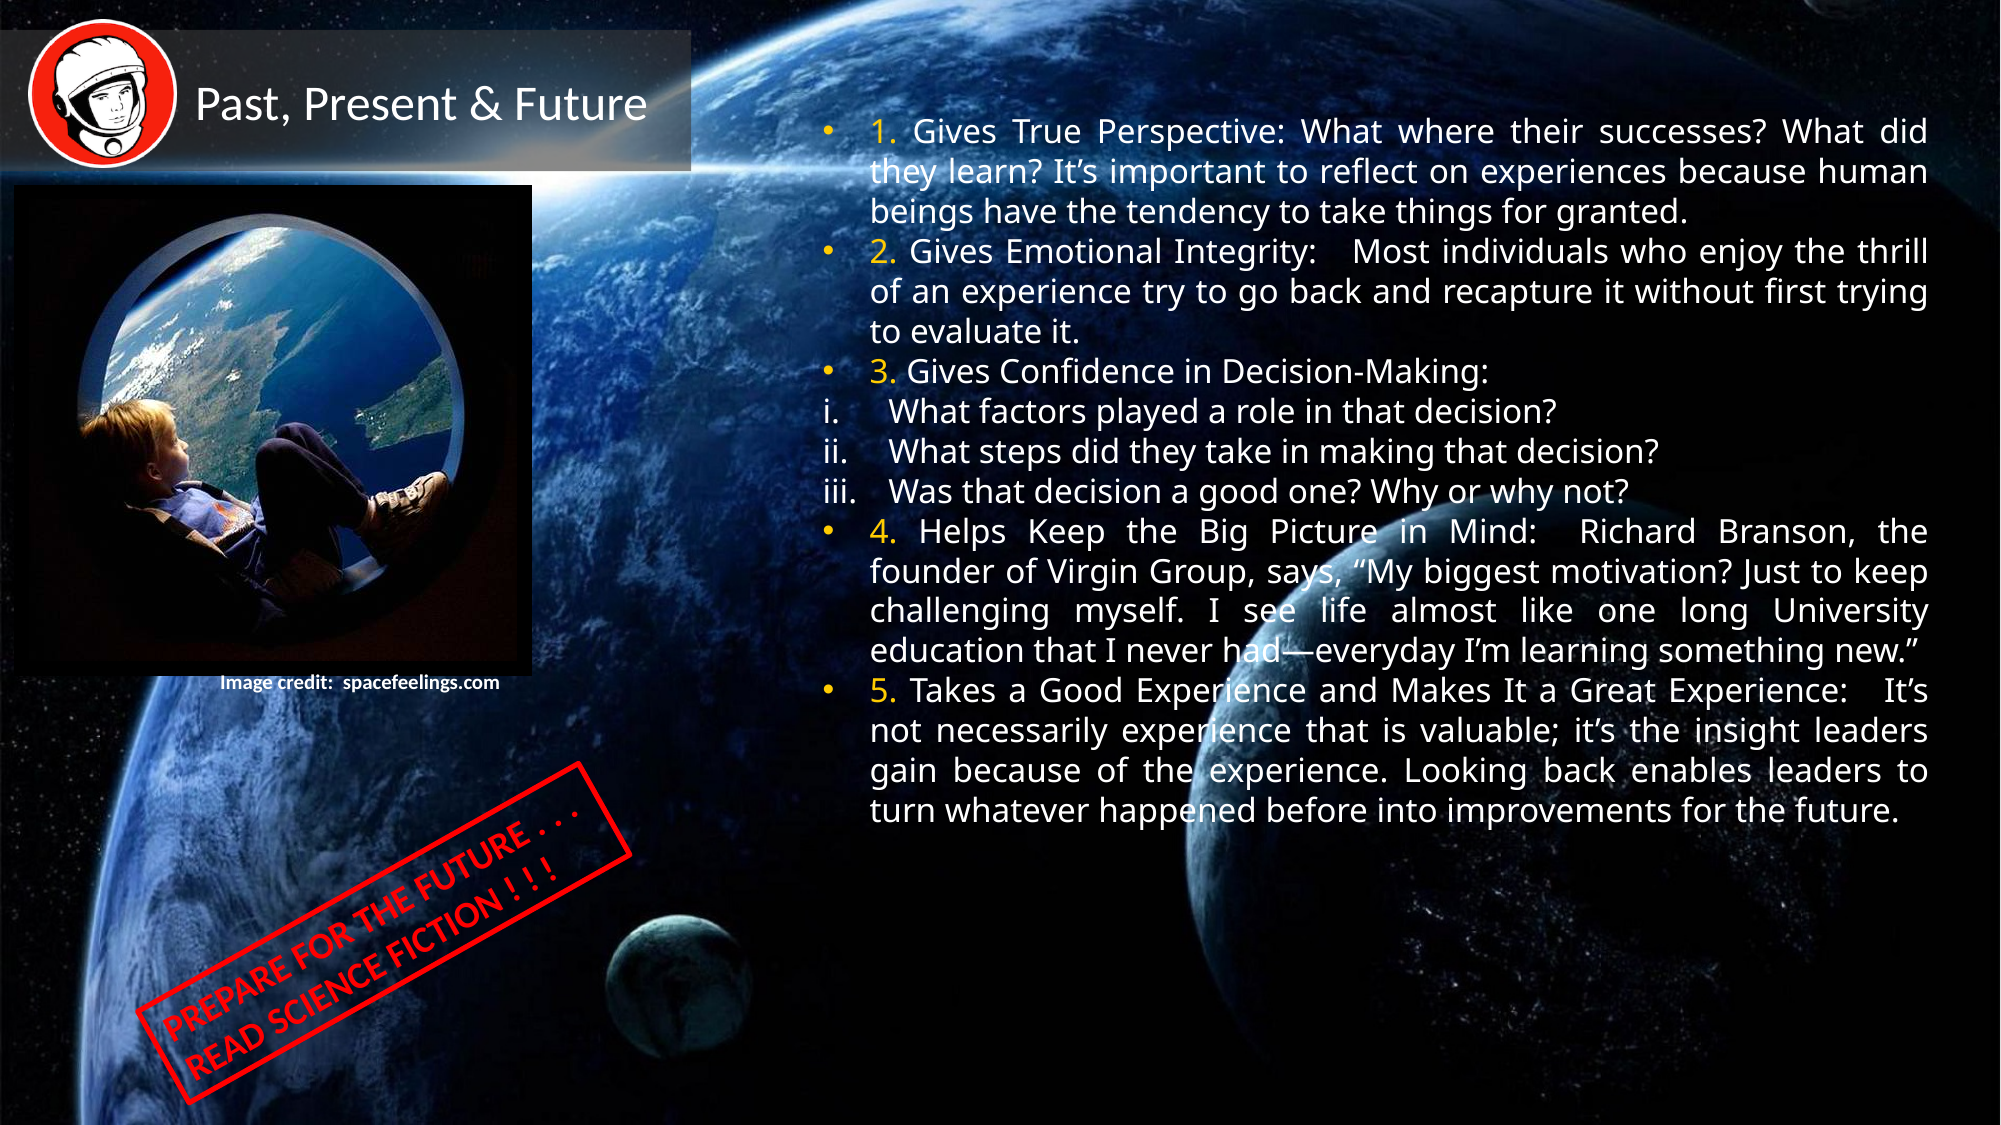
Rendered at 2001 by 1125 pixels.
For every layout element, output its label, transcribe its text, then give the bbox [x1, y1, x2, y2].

picture [0, 0, 2001, 1125]
text_box PREPARE FOR THE FUTURE . . . READ SCIENCE FICTION ! ! ! [137, 763, 630, 1103]
text_box Past, Present & Future [0, 29, 692, 172]
text_box Image credit: spacefeelings.com [205, 662, 516, 702]
text_box 1. Gives True Perspective: What where their successes? What did they learn? It’s important to reflect on experiences because human beings have the tendency to take things for granted. 2. Gives Emotional Integrity: Most individuals who enjoy the thrill of an experience try to go back and recapture it without first trying to evaluate it. 3. Gives Confidence in Decision-Making: What factors played a role in that decision? What steps did they take in making that decision? Was that decision a good one? Why or why not? 4. Helps Keep the Big Picture in Mind: Richard Branson, the founder of Virgin Group, says, “My biggest motivation? Just to keep challenging myself. I see life almost like one long University education that I never had—everyday I’m learning something new.” 5. Takes a Good Experience and Makes It a Great Experience: It’s not necessarily experience that is valuable; it’s the insight leaders gain because of the experience. Looking back enables leaders to turn whatever happened before into improvements for the future. [807, 103, 1946, 837]
